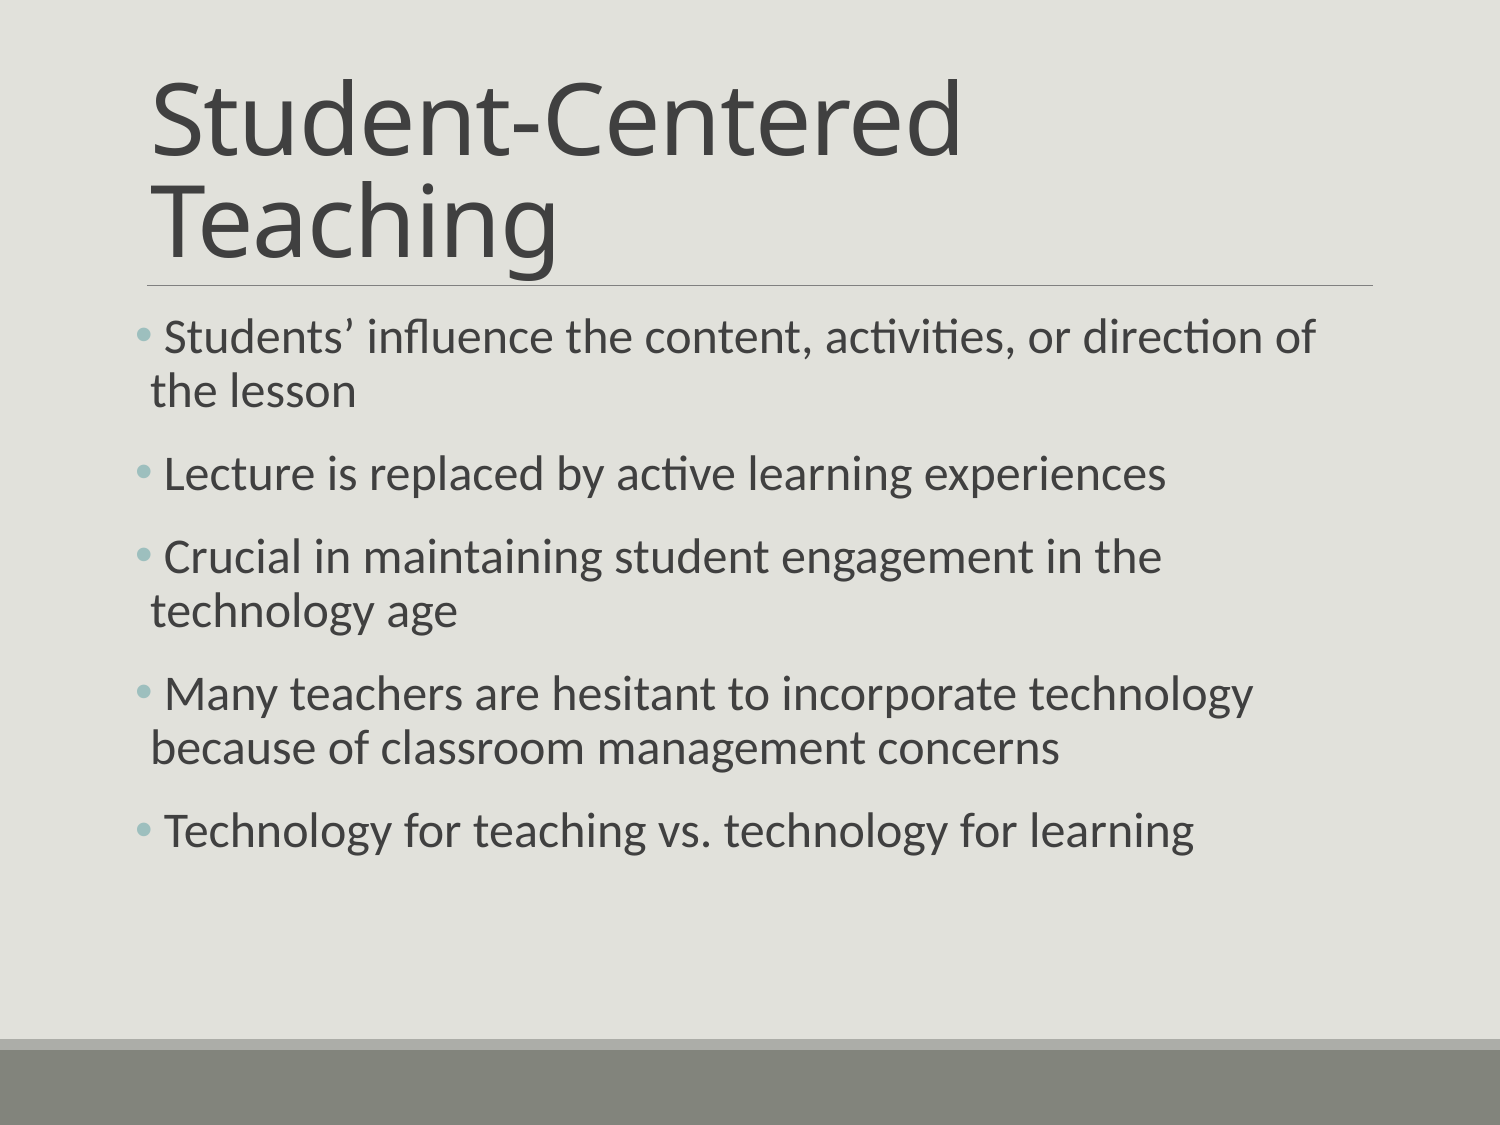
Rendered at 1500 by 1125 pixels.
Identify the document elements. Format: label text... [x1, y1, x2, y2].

list Students’ influence the content, activities, or direction of the lesson Lecture is replaced by active learning experiences Crucial in maintaining student engagement in the technology age Many teachers are hesitant to incorporate technology because of classroom management concerns Technology for teaching vs. technology for learning [135, 302, 1373, 963]
title Student-Centered Teaching [135, 47, 1373, 285]
